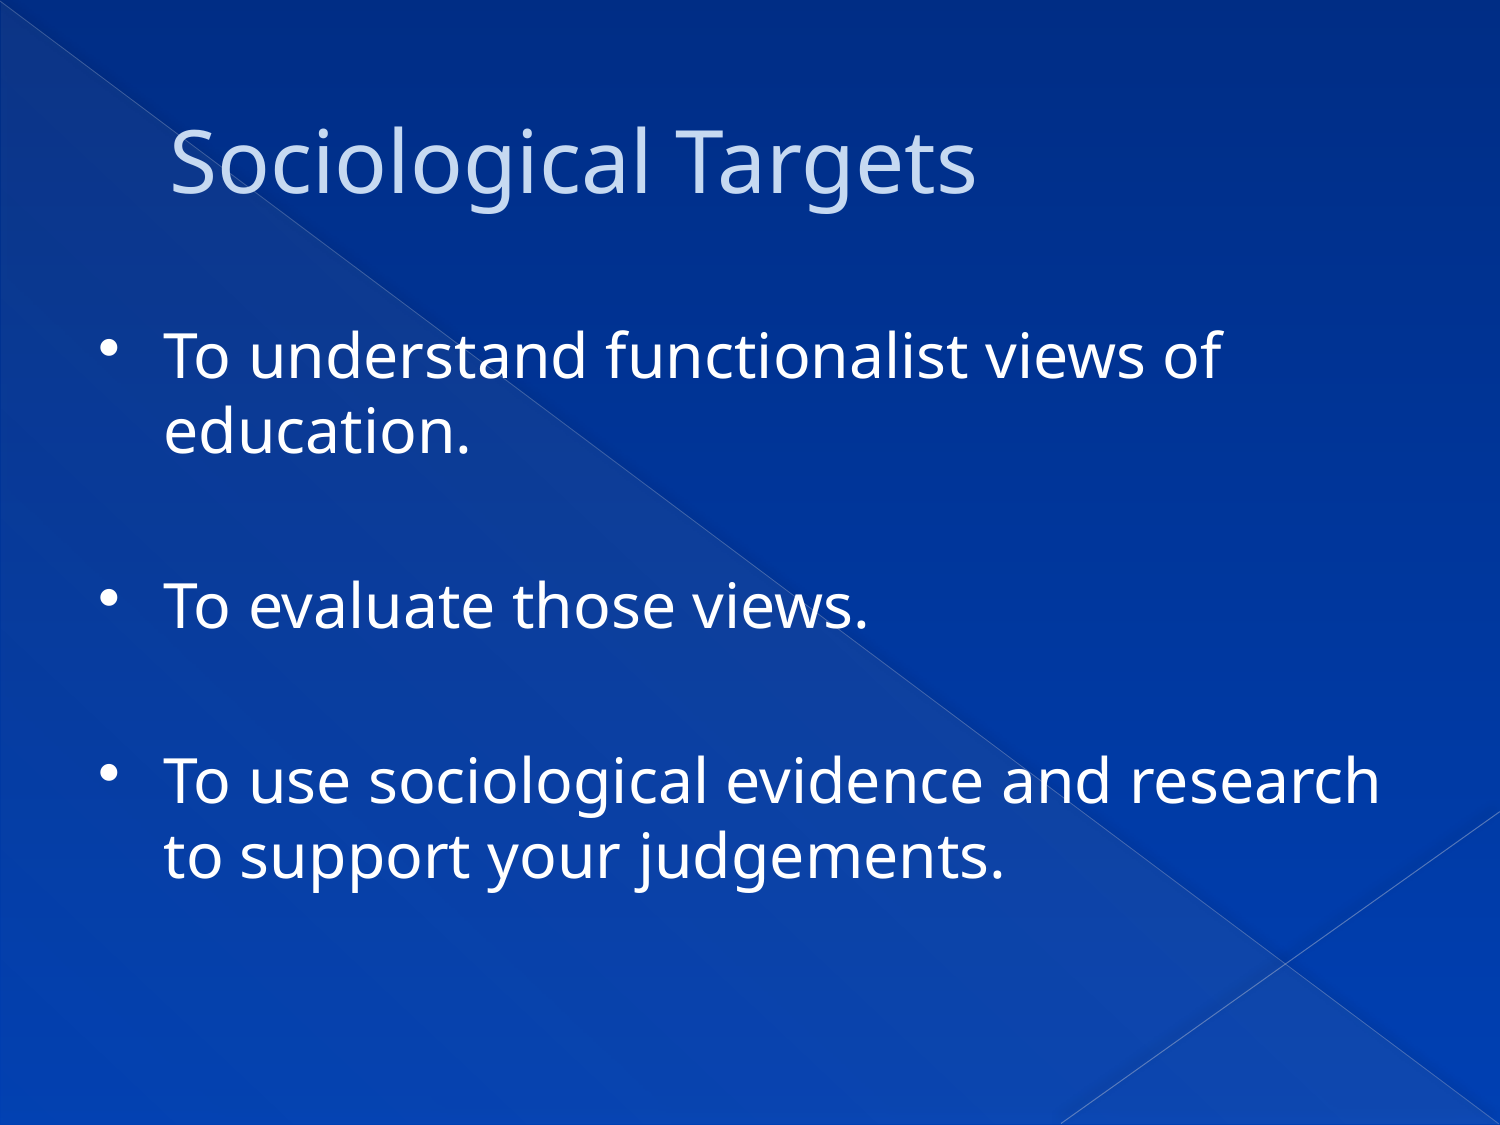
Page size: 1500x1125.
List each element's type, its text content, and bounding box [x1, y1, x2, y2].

title Sociological Targets [75, 43, 1425, 274]
list To understand functionalist views of education. To evaluate those views. To use sociological evidence and research to support your judgements. [75, 308, 1425, 1059]
